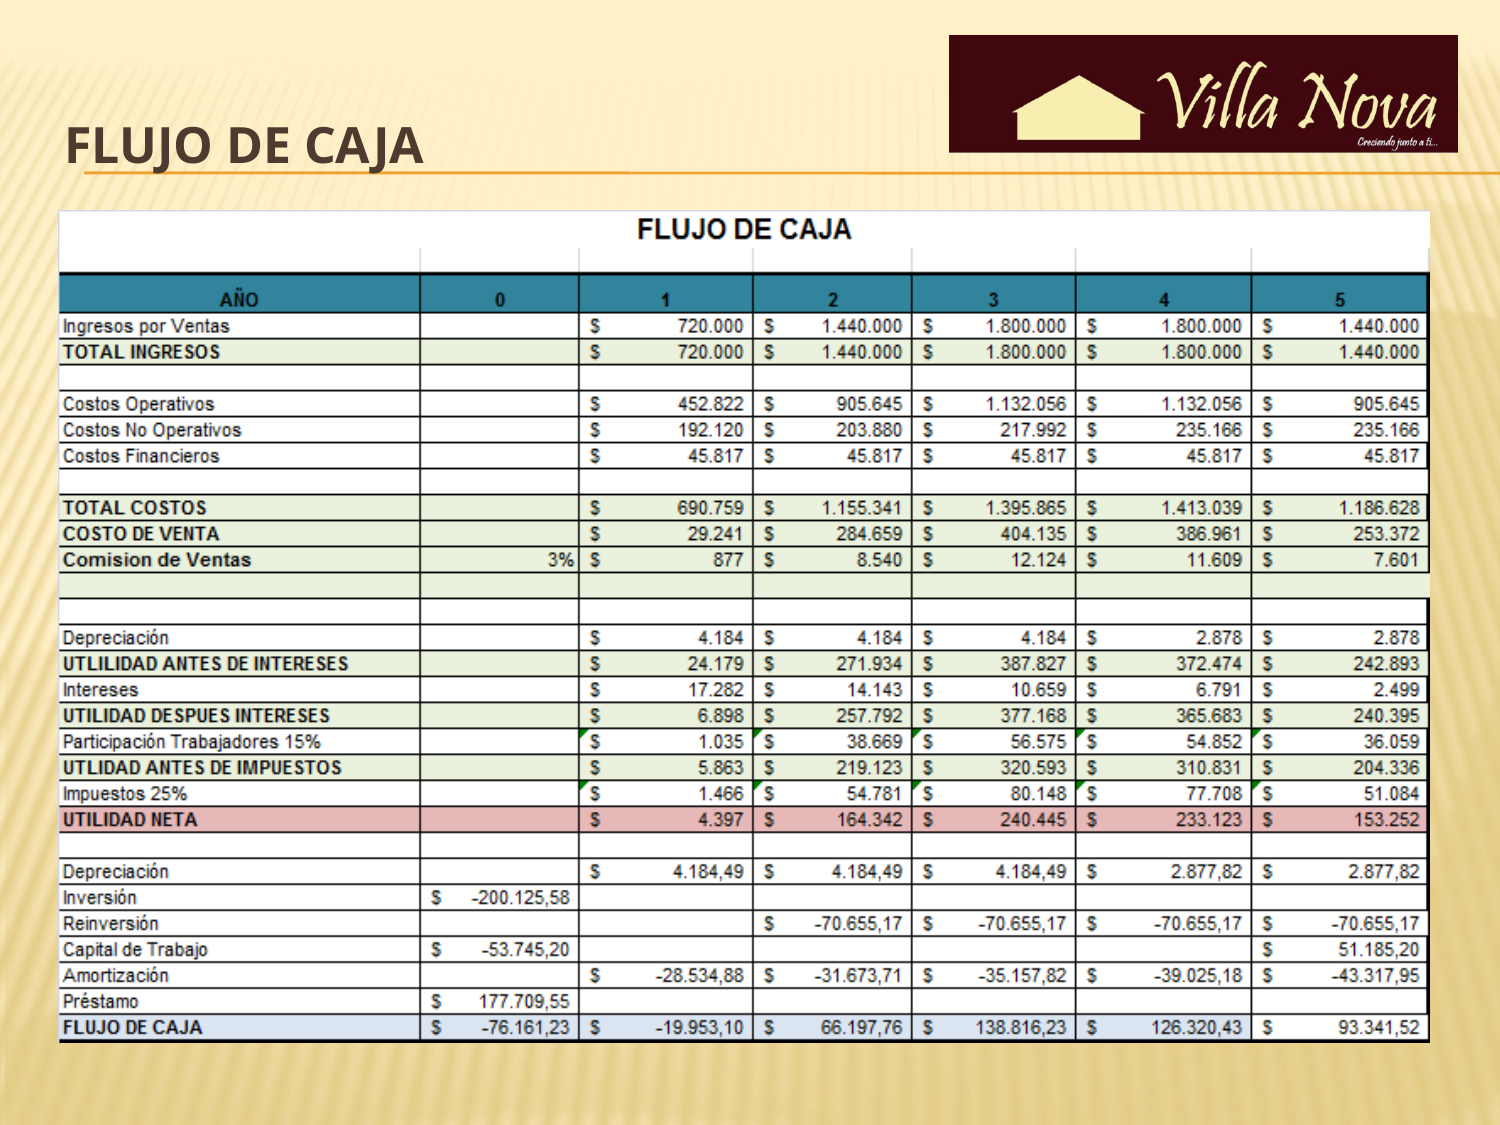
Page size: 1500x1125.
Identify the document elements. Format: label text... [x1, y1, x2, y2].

title FLUJO DE CAJA [49, 75, 1475, 213]
picture [58, 210, 1430, 1043]
picture [948, 34, 1458, 153]
